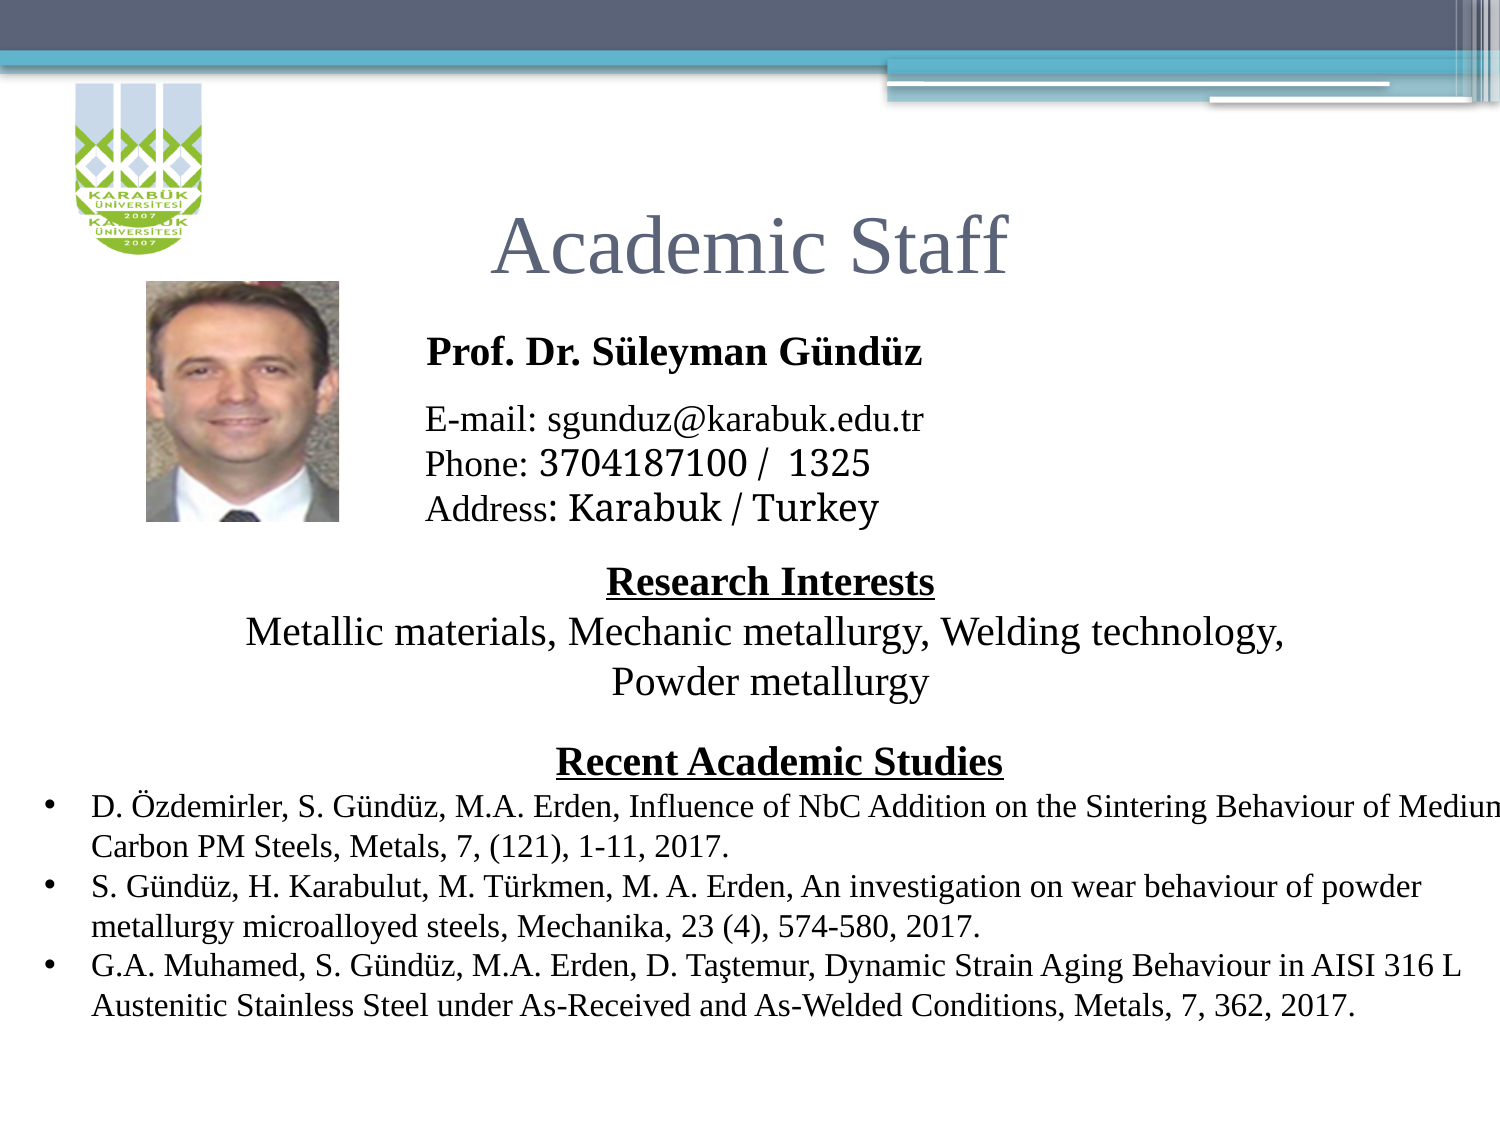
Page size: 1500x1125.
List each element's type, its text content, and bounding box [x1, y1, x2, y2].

text_box Prof. Dr. Süleyman Gündüz [411, 316, 938, 382]
picture [145, 281, 340, 522]
title Academic Staff [75, 152, 1425, 328]
text_box Recent Academic Studies D. Özdemirler, S. Gündüz, M.A. Erden, Influence of NbC Addition on the Sintering Behaviour of Medium Carbon PM Steels, Metals, 7, (121), 1-11, 2017. S. Gündüz, H. Karabulut, M. Türkmen, M. A. Erden, An investigation on wear behaviour of powder metallurgy microalloyed steels, Mechanika, 23 (4), 574-580, 2017. G.A. Muhamed, S. Gündüz, M.A. Erden, D. Taştemur, Dynamic Strain Aging Behaviour in AISI 316 L Austenitic Stainless Steel under As-Received and As-Welded Conditions, Metals, 7, 362, 2017. [29, 726, 1500, 1031]
text_box Research Interests Metallic materials, Mechanic metallurgy, Welding technology, Powder metallurgy [137, 546, 1404, 712]
picture [70, 77, 206, 258]
text_box E-mail: sgunduz@karabuk.edu.tr Phone: 3704187100 / 1325 Address: Karabuk / Turkey [410, 386, 1282, 546]
